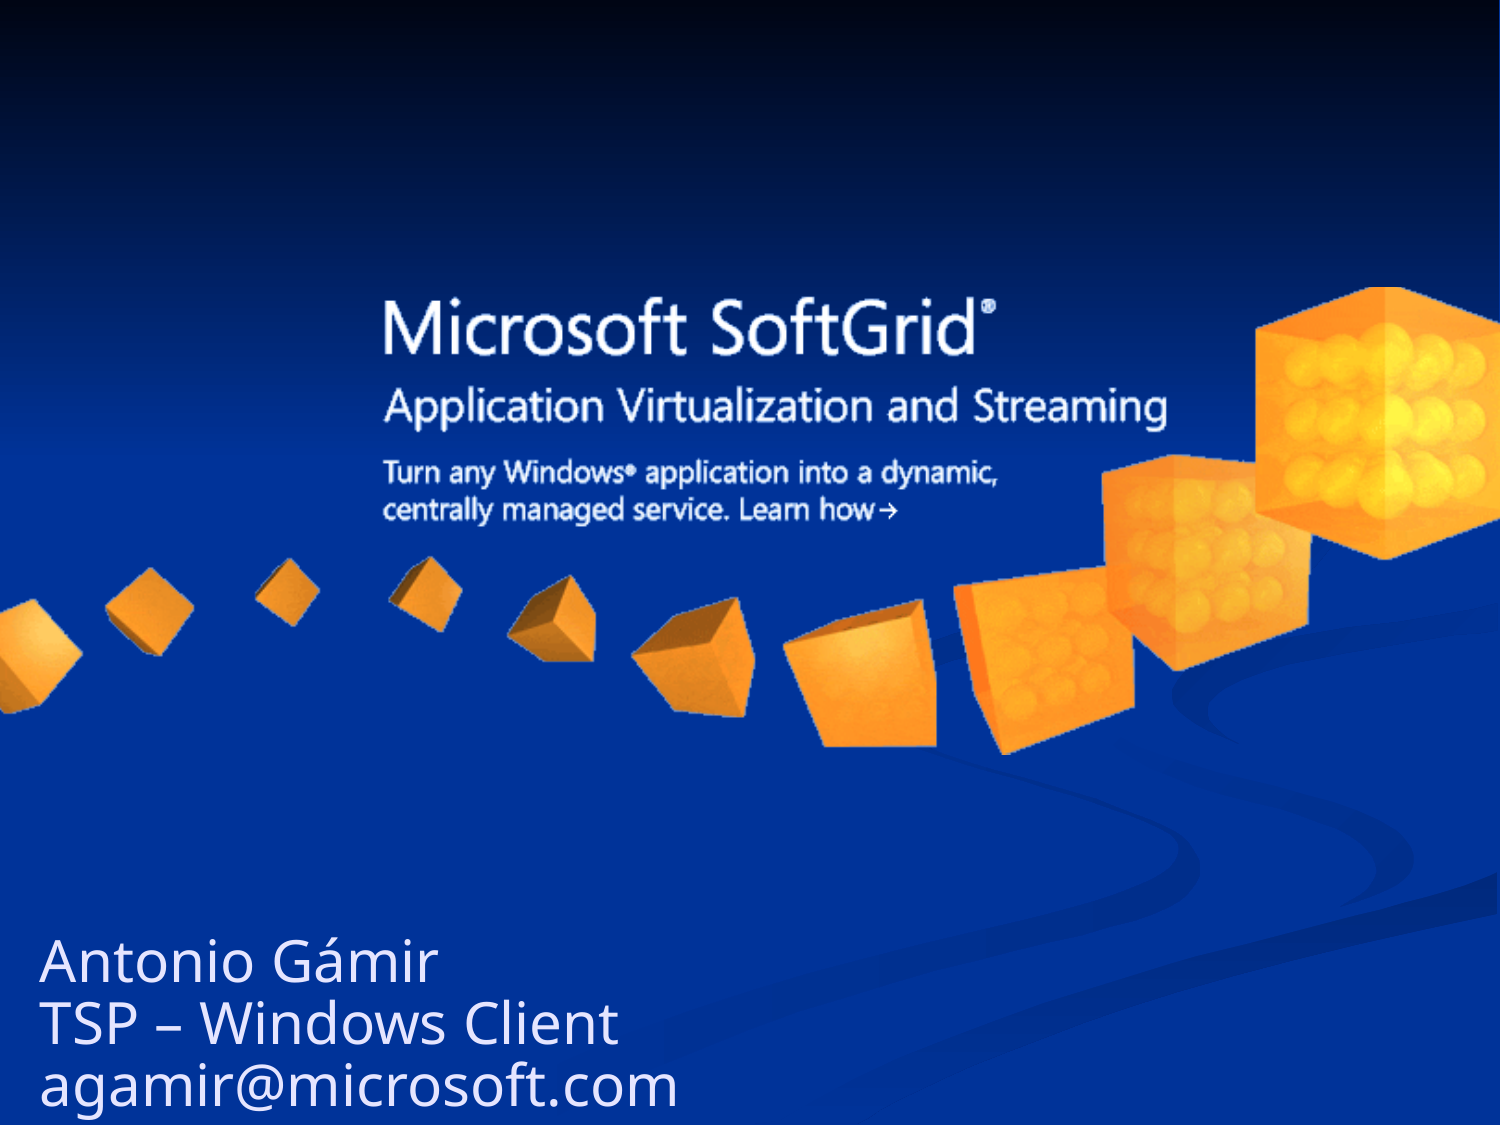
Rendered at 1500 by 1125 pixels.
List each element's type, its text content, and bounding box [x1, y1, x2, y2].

picture [0, 287, 1500, 755]
subtitle Antonio Gámir TSP – Windows Client agamir@microsoft.com [24, 874, 826, 1113]
